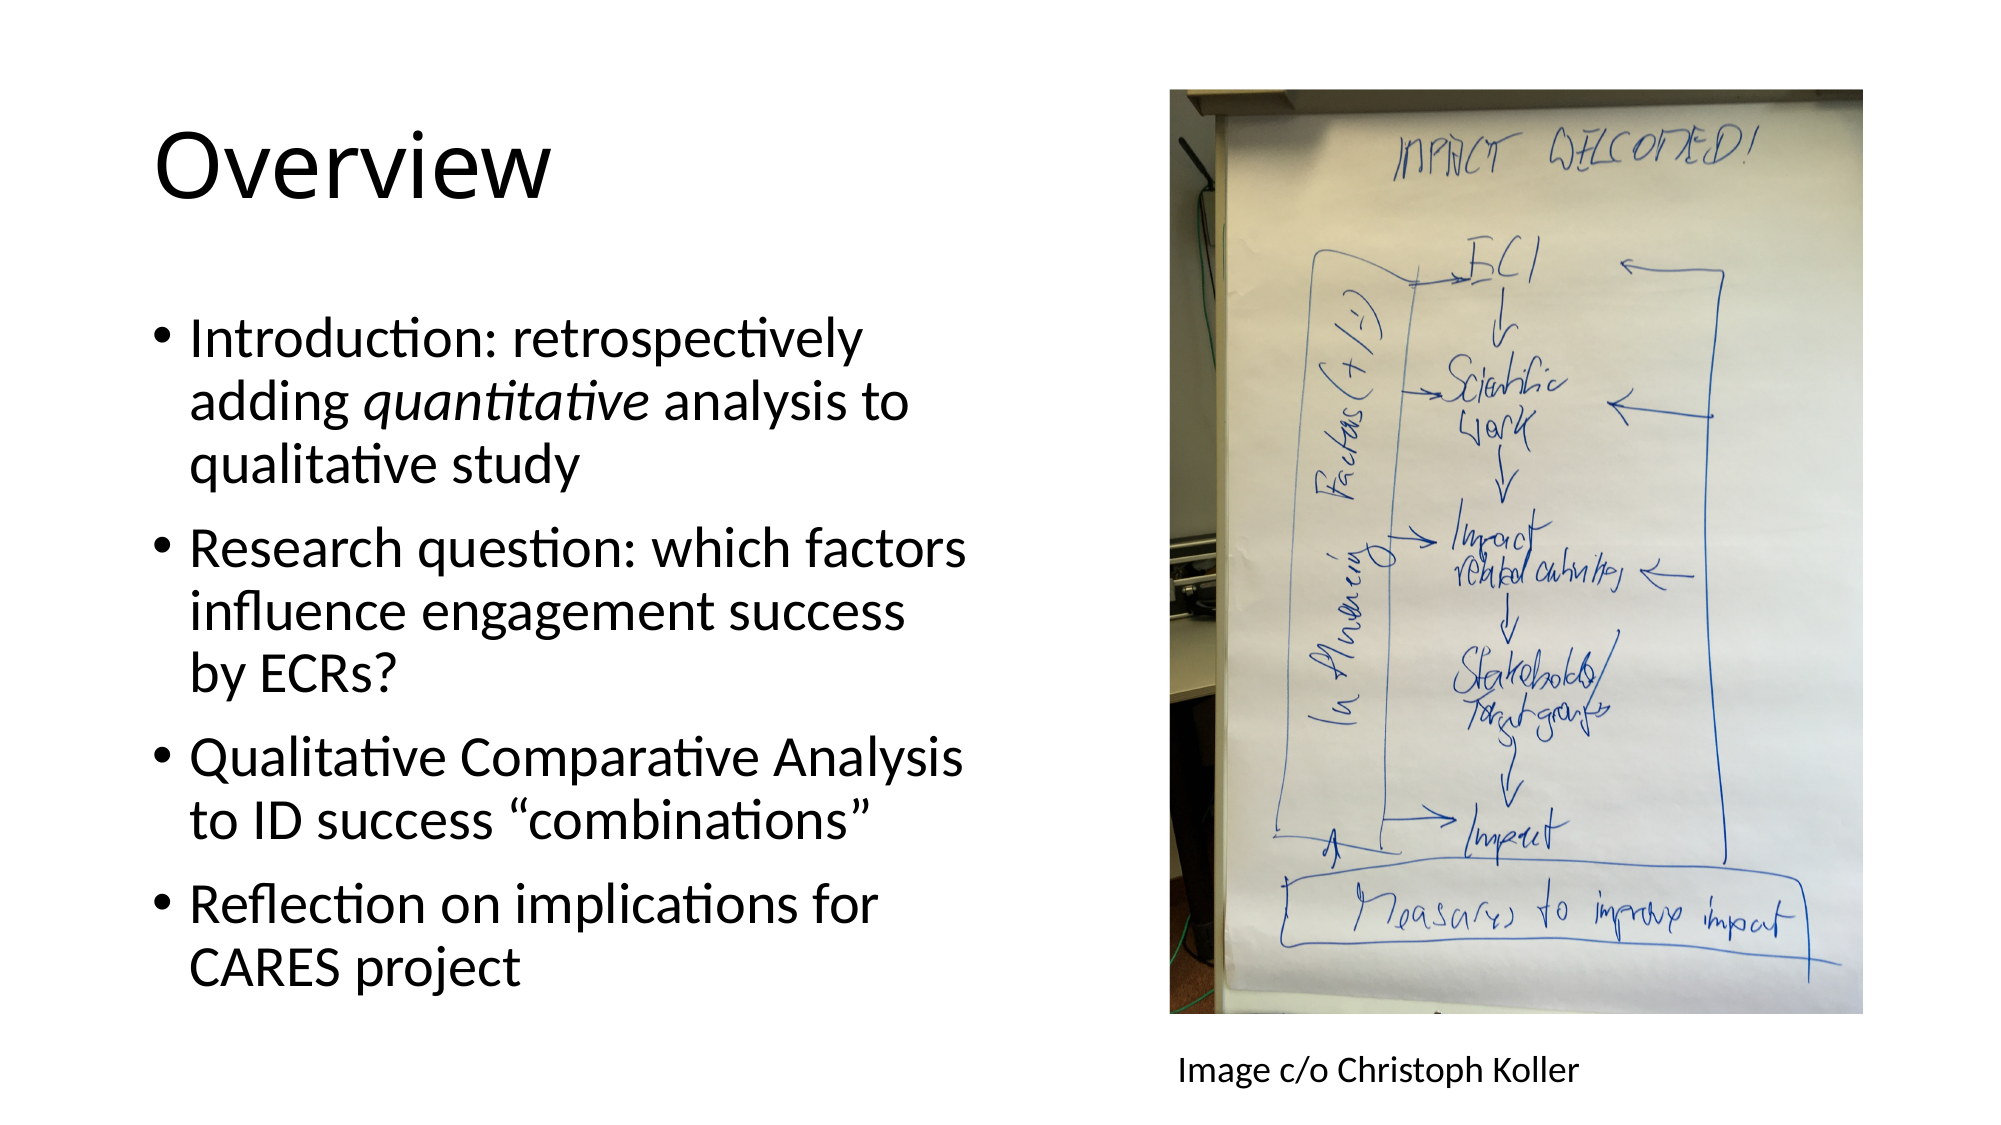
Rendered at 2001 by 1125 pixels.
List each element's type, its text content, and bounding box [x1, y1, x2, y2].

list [1054, 205, 1978, 899]
list Introduction: retrospectively adding quantitative analysis to qualitative study Research question: which factors influence engagement success by ECRs? Qualitative Comparative Analysis to ID success “combinations” Reflection on implications for CARES project [137, 299, 988, 1014]
title Overview [137, 59, 1863, 278]
picture [1170, 899, 1863, 1013]
picture [1170, 91, 1863, 205]
text_box Image c/o Christoph Koller [1162, 1037, 1881, 1098]
